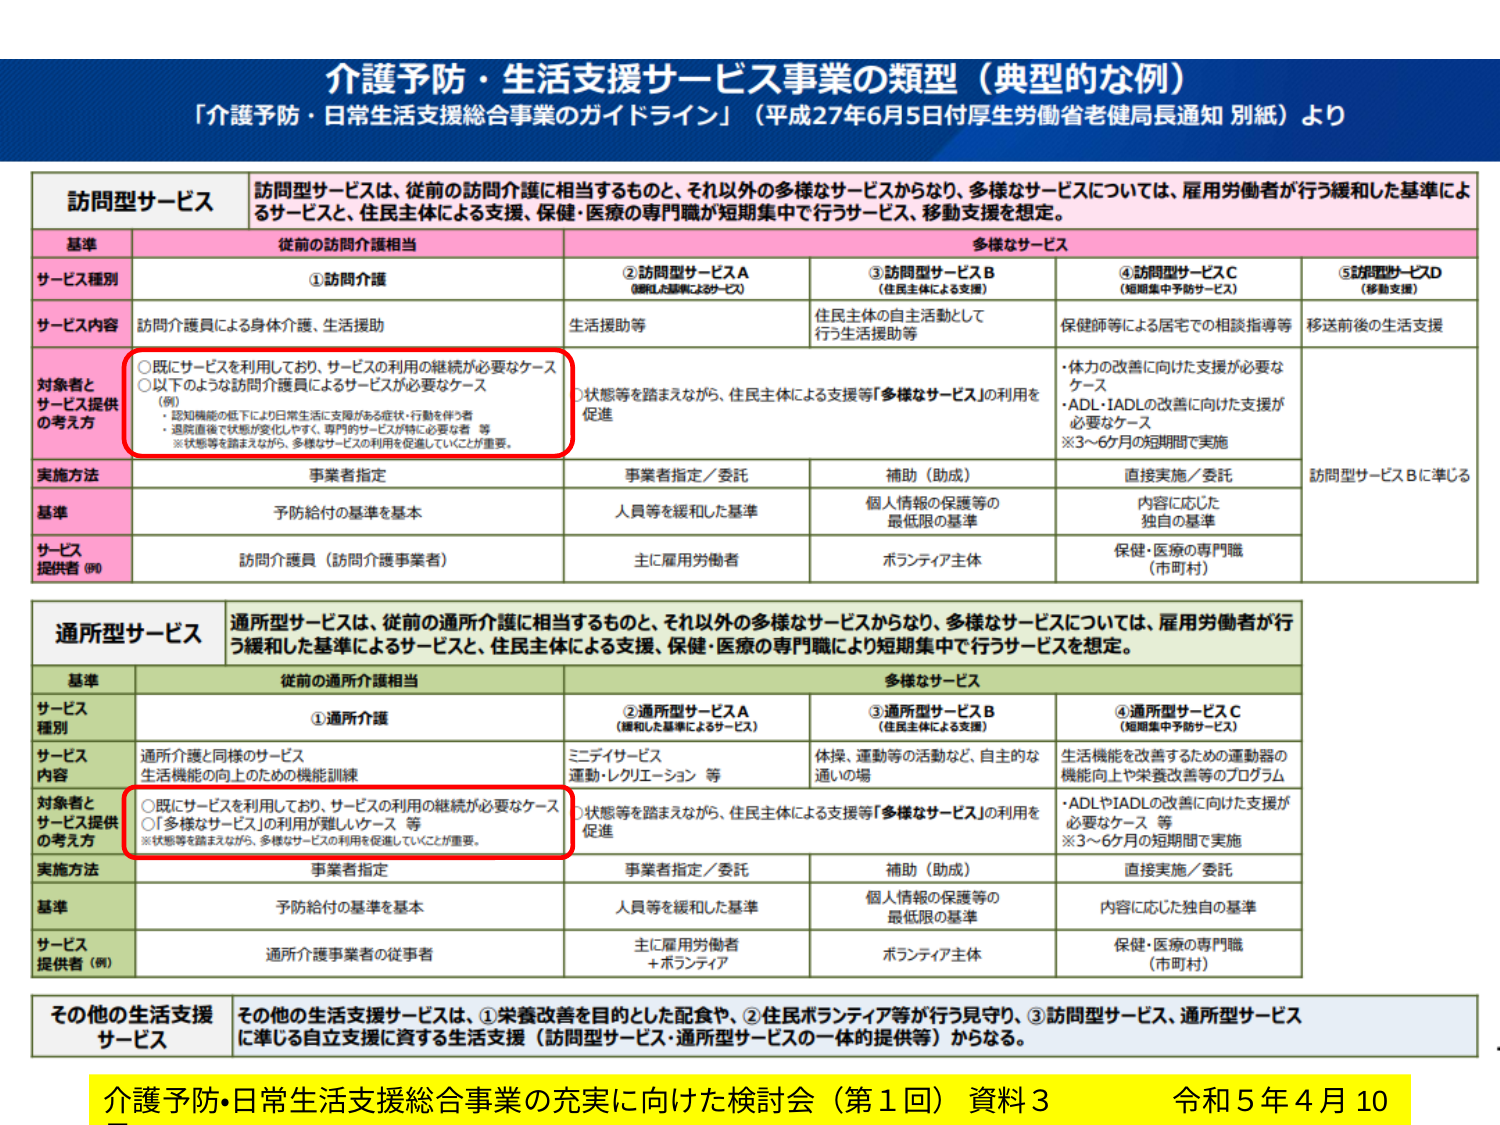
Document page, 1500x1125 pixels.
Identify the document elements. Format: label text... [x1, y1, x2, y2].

text_box 介護予防・日常生活支援総合事業の充実に向けた検討会（第１回） 資料３ 令和５年４月10日 [89, 1074, 1411, 1125]
picture [0, 59, 1500, 1066]
